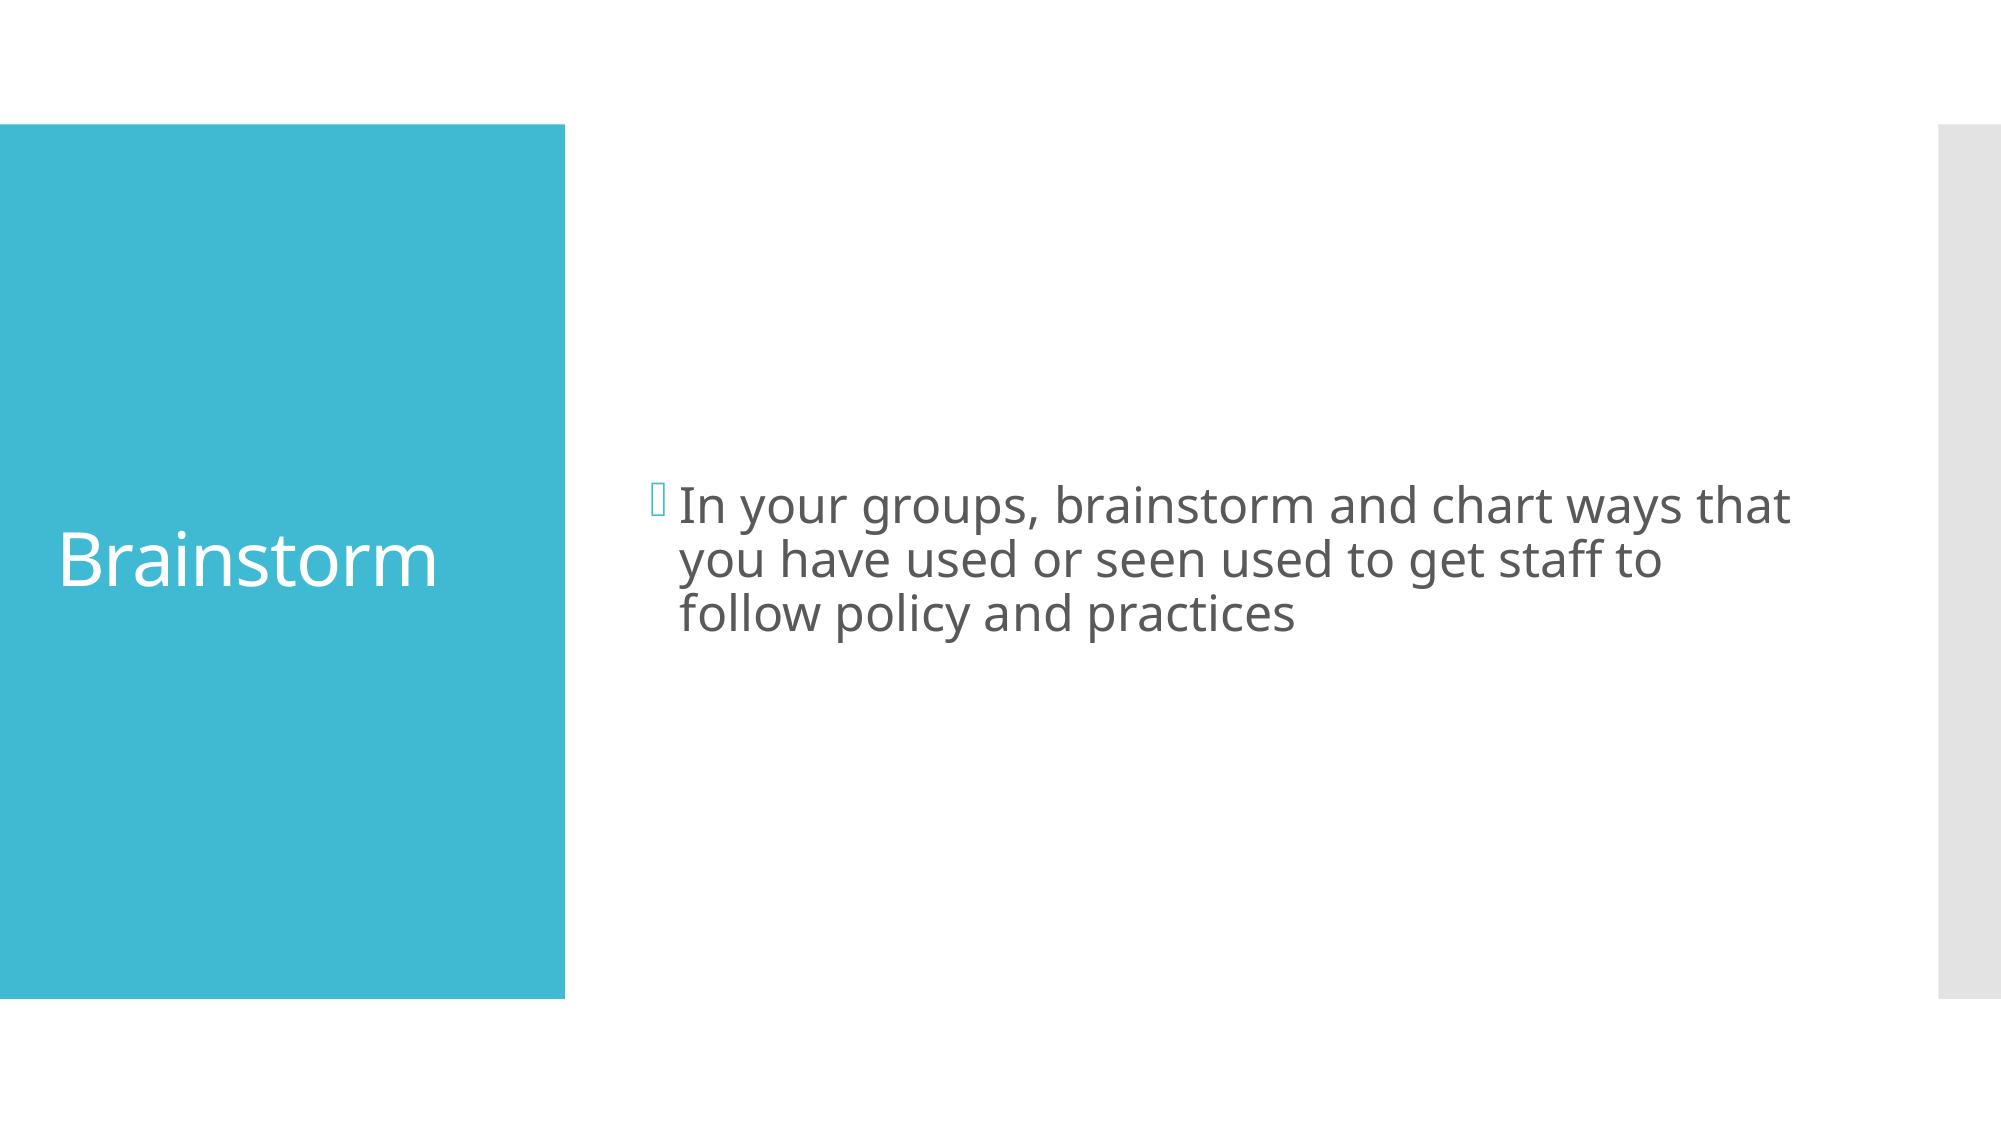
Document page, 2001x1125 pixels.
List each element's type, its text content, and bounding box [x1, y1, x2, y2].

title Brainstorm [41, 184, 525, 940]
list In your groups, brainstorm and chart ways that you have used or seen used to get staff to follow policy and practices [634, 141, 1835, 982]
